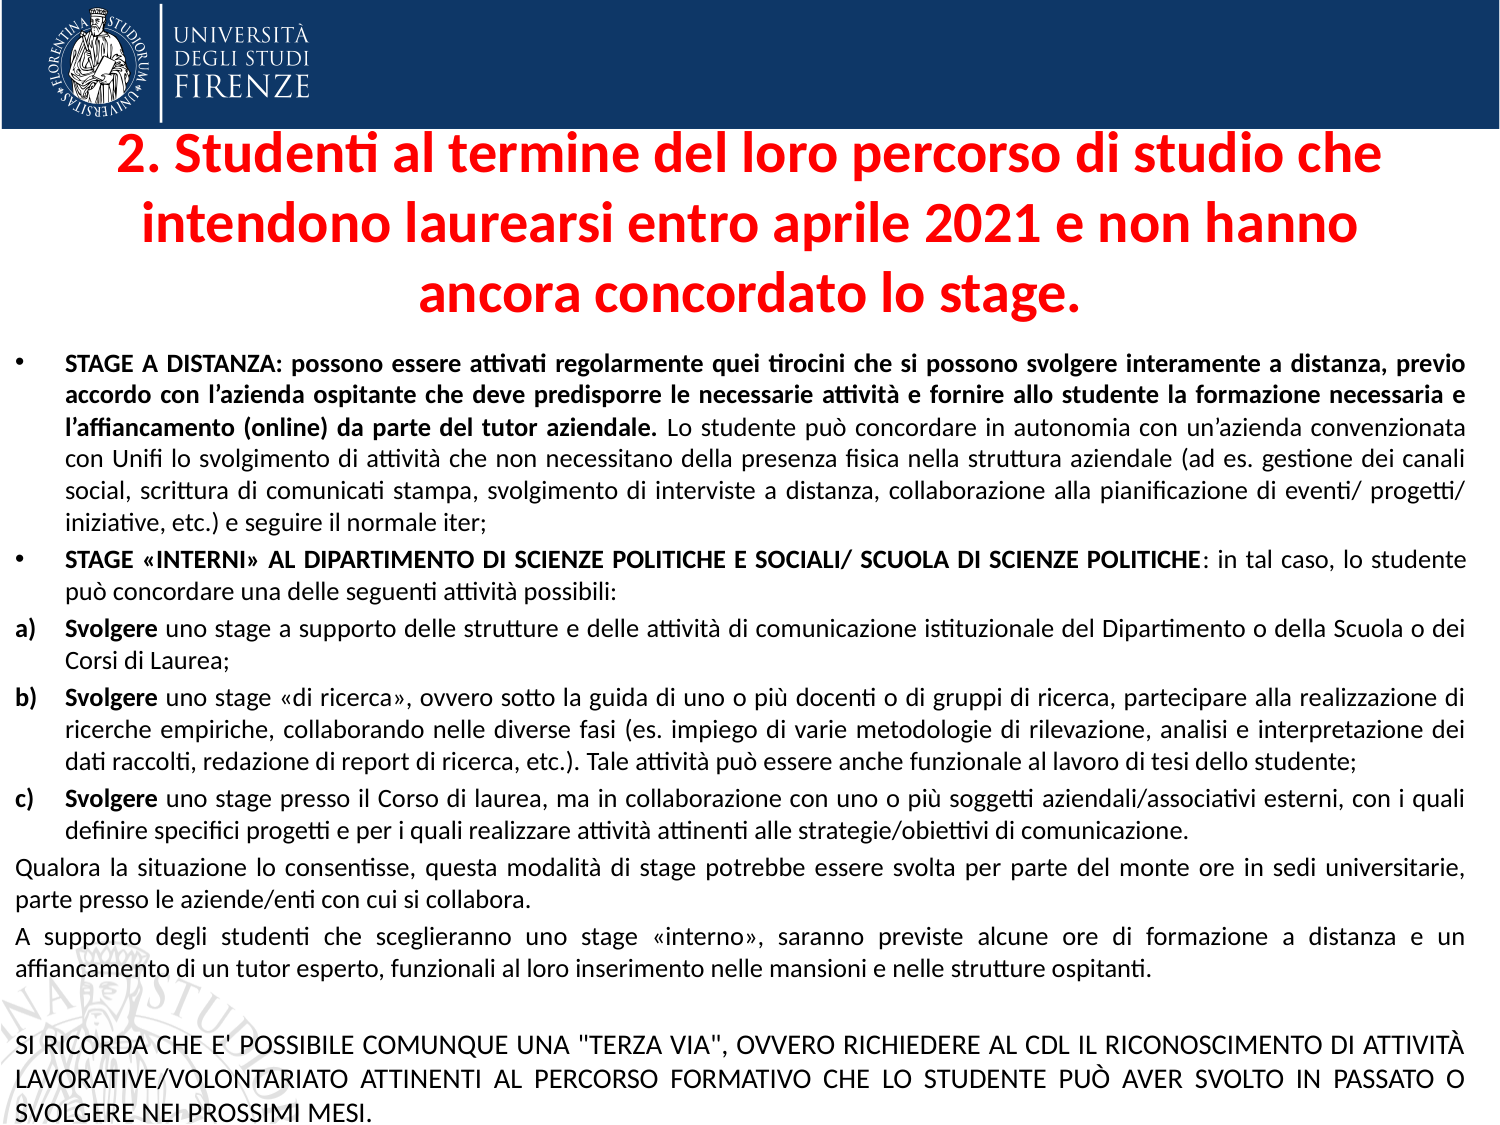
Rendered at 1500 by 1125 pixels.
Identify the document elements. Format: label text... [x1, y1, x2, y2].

picture [0, 0, 1500, 131]
title 2. Studenti al termine del loro percorso di studio che intendono laurearsi entro aprile 2021 e non hanno ancora concordato lo stage. [75, 160, 1425, 338]
list STAGE A DISTANZA: possono essere attivati regolarmente quei tirocini che si possono svolgere interamente a distanza, previo accordo con l’azienda ospitante che deve predisporre le necessarie attività e fornire allo studente la formazione necessaria e l’affiancamento (online) da parte del tutor aziendale. Lo studente può concordare in autonomia con un’azienda convenzionata con Unifi lo svolgimento di attività che non necessitano della presenza fisica nella struttura aziendale (ad es. gestione dei canali social, scrittura di comunicati stampa, svolgimento di interviste a distanza, collaborazione alla pianificazione di eventi/ progetti/ iniziative, etc.) e seguire il normale iter; STAGE «INTERNI» AL DIPARTIMENTO DI SCIENZE POLITICHE E SOCIALI/ SCUOLA DI SCIENZE POLITICHE: in tal caso, lo studente può concordare una delle seguenti attività possibili: Svolgere uno stage a supporto delle strutture e delle attività di comunicazione istituzionale del Dipartimento o della Scuola o dei Corsi di Laurea; Svolgere uno stage «di ricerca», ovvero sotto la guida di uno o più docenti o di gruppi di ricerca, partecipare alla realizzazione di ricerche empiriche, collaborando nelle diverse fasi (es. impiego di varie metodologie di rilevazione, analisi e interpretazione dei dati raccolti, redazione di report di ricerca, etc.). Tale attività può essere anche funzionale al lavoro di tesi dello studente; Svolgere uno stage presso il Corso di laurea, ma in collaborazione con uno o più soggetti aziendali/associativi esterni, con i quali definire specifici progetti e per i quali realizzare attività attinenti alle strategie/obiettivi di comunicazione. Qualora la situazione lo consentisse, questa modalità di stage potrebbe essere svolta per parte del monte ore in sedi universitarie, parte presso le aziende/enti con cui si collabora. A supporto degli studenti che sceglieranno uno stage «interno», saranno previste alcune ore di formazione a distanza e un affiancamento di un tutor esperto, funzionali al loro inserimento nelle mansioni e nelle strutture ospitanti. SI RICORDA CHE E' POSSIBILE COMUNQUE UNA "TERZA VIA", OVVERO RICHIEDERE AL CDL IL RICONOSCIMENTO DI ATTIVITÀ LAVORATIVE/VOLONTARIATO ATTINENTI AL PERCORSO FORMATIVO CHE LO STUDENTE PUÒ AVER SVOLTO IN PASSATO O SVOLGERE NEI PROSSIMI MESI. [0, 338, 1483, 1125]
